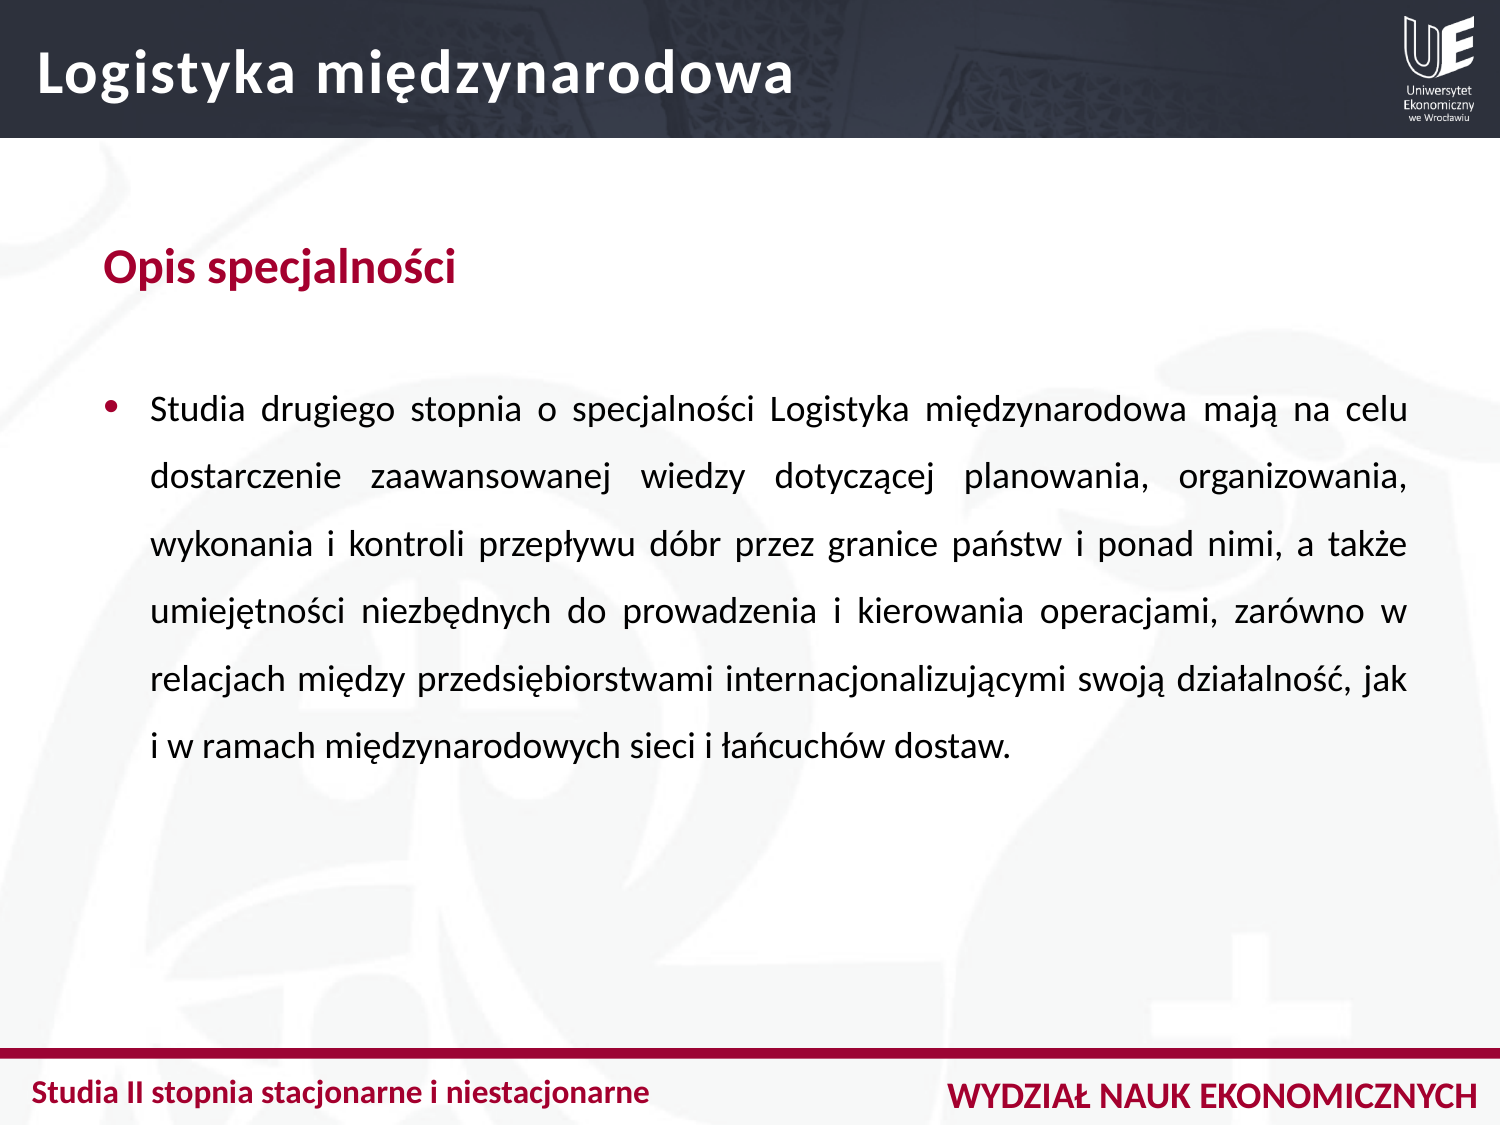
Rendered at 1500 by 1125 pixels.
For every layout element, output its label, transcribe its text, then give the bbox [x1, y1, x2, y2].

picture [0, 1059, 1500, 1125]
picture [1404, 16, 1474, 124]
picture [0, 138, 1500, 1048]
title Logistyka międzynarodowa [22, 8, 1341, 130]
text_box Opis specjalności Studia drugiego stopnia o specjalności Logistyka międzynarodowa mają na celu dostarczenie zaawansowanej wiedzy dotyczącej planowania, organizowania, wykonania i kontroli przepływu dóbr przez granice państw i ponad nimi, a także umiejętności niezbędnych do prowadzenia i kierowania operacjami, zarówno w relacjach między przedsiębiorstwami internacjonalizującymi swoją działalność, jak i w ramach międzynarodowych sieci i łańcuchów dostaw. [88, 196, 1424, 774]
